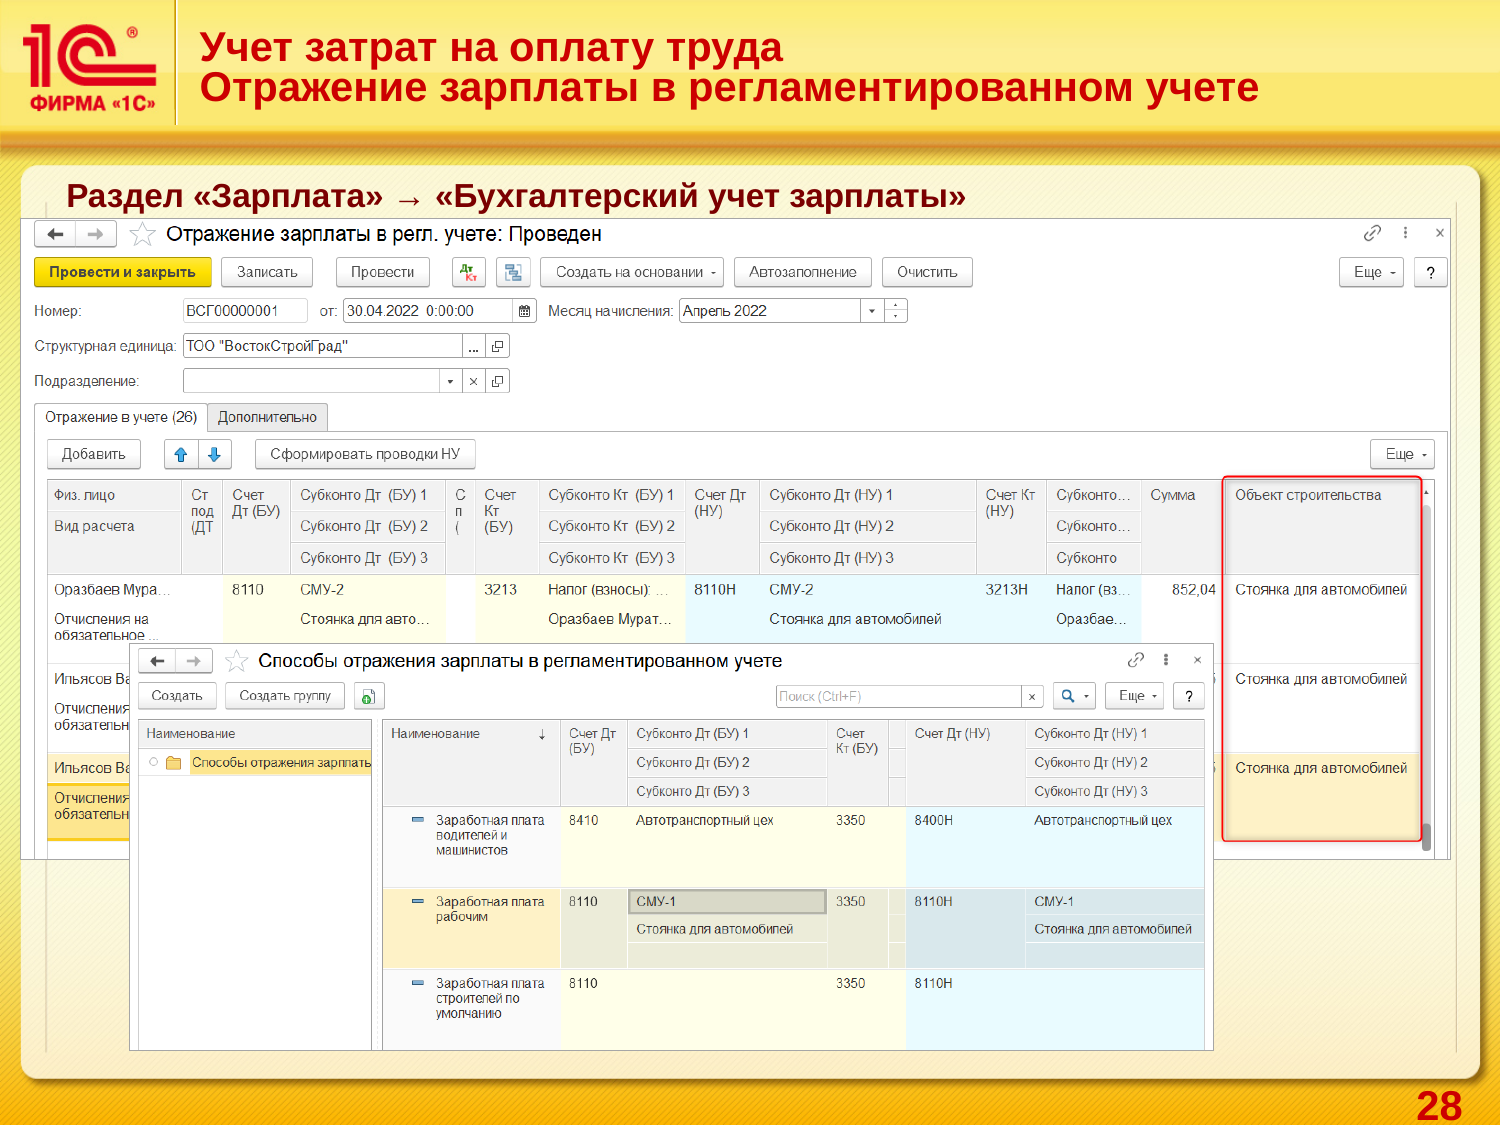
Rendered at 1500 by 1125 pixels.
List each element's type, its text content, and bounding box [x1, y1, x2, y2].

picture [0, 0, 1500, 1125]
text_box Раздел «Зарплата» → «Бухгалтерский учет зарплаты» [51, 162, 1435, 216]
title Учет затрат на оплату труда Отражение зарплаты в регламентированном учете [184, 2, 1477, 136]
